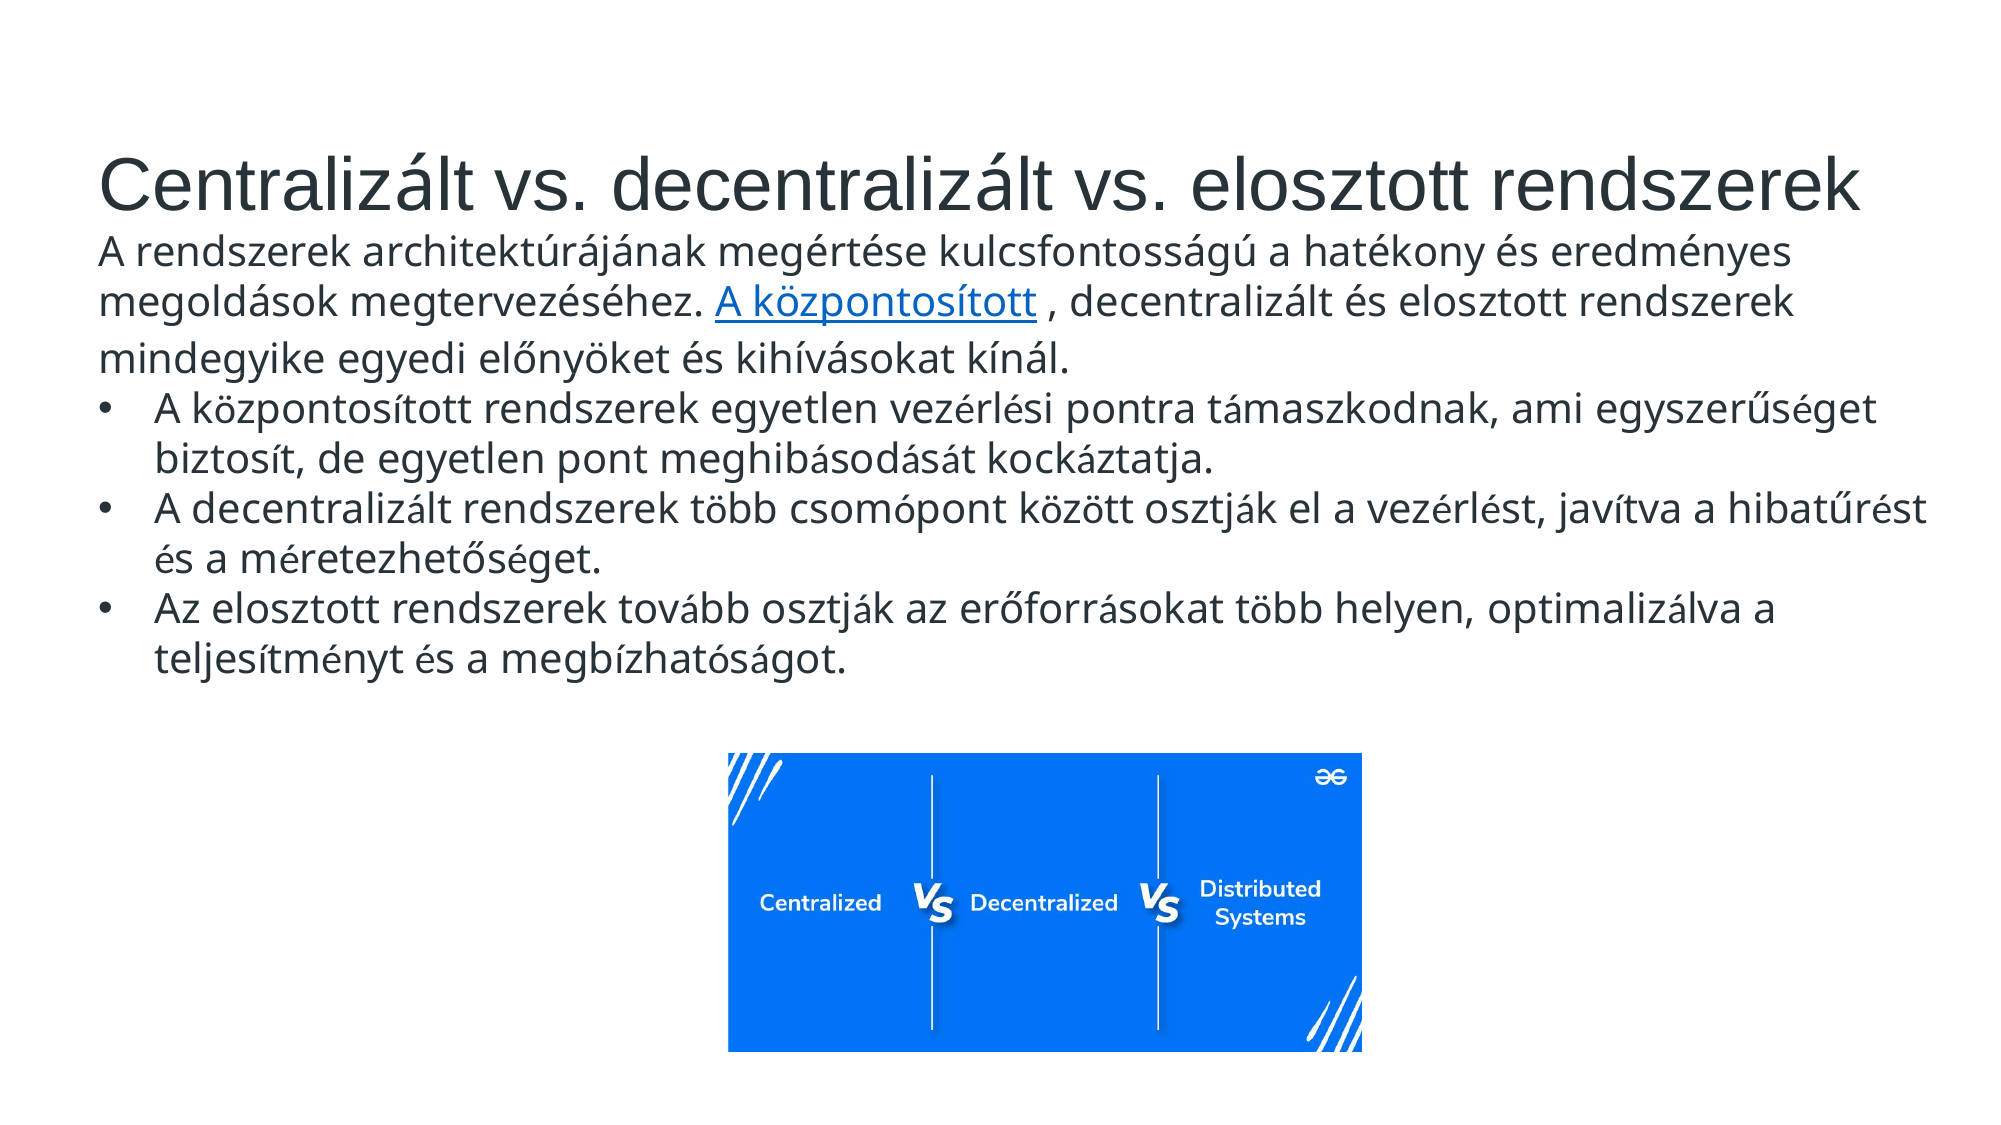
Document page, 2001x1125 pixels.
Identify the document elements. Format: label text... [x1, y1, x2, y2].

text_box Centralizált vs. decentralizált vs. elosztott rendszerek A rendszerek architektúrájának megértése kulcsfontosságú a hatékony és eredményes megoldások megtervezéséhez. A központosított , decentralizált és elosztott rendszerek mindegyike egyedi előnyöket és kihívásokat kínál. A központosított rendszerek egyetlen vezérlési pontra támaszkodnak, ami egyszerűséget biztosít, de egyetlen pont meghibásodását kockáztatja. A decentralizált rendszerek több csomópont között osztják el a vezérlést, javítva a hibatűrést és a méretezhetőséget. Az elosztott rendszerek tovább osztják az erőforrásokat több helyen, optimalizálva a teljesítményt és a megbízhatóságot. [83, 110, 1975, 373]
picture [727, 753, 1363, 1052]
text_box Centralizált vs. decentralizált vs. elosztott rendszerek A rendszerek architektúrájának megértése kulcsfontosságú a hatékony és eredményes megoldások megtervezéséhez. A központosított , decentralizált és elosztott rendszerek mindegyike egyedi előnyöket és kihívásokat kínál. A központosított rendszerek egyetlen vezérlési pontra támaszkodnak, ami egyszerűséget biztosít, de egyetlen pont meghibásodását kockáztatja. A decentralizált rendszerek több csomópont között osztják el a vezérlést, javítva a hibatűrést és a méretezhetőséget. Az elosztott rendszerek tovább osztják az erőforrásokat több helyen, optimalizálva a teljesítményt és a megbízhatóságot. [83, 374, 1975, 728]
